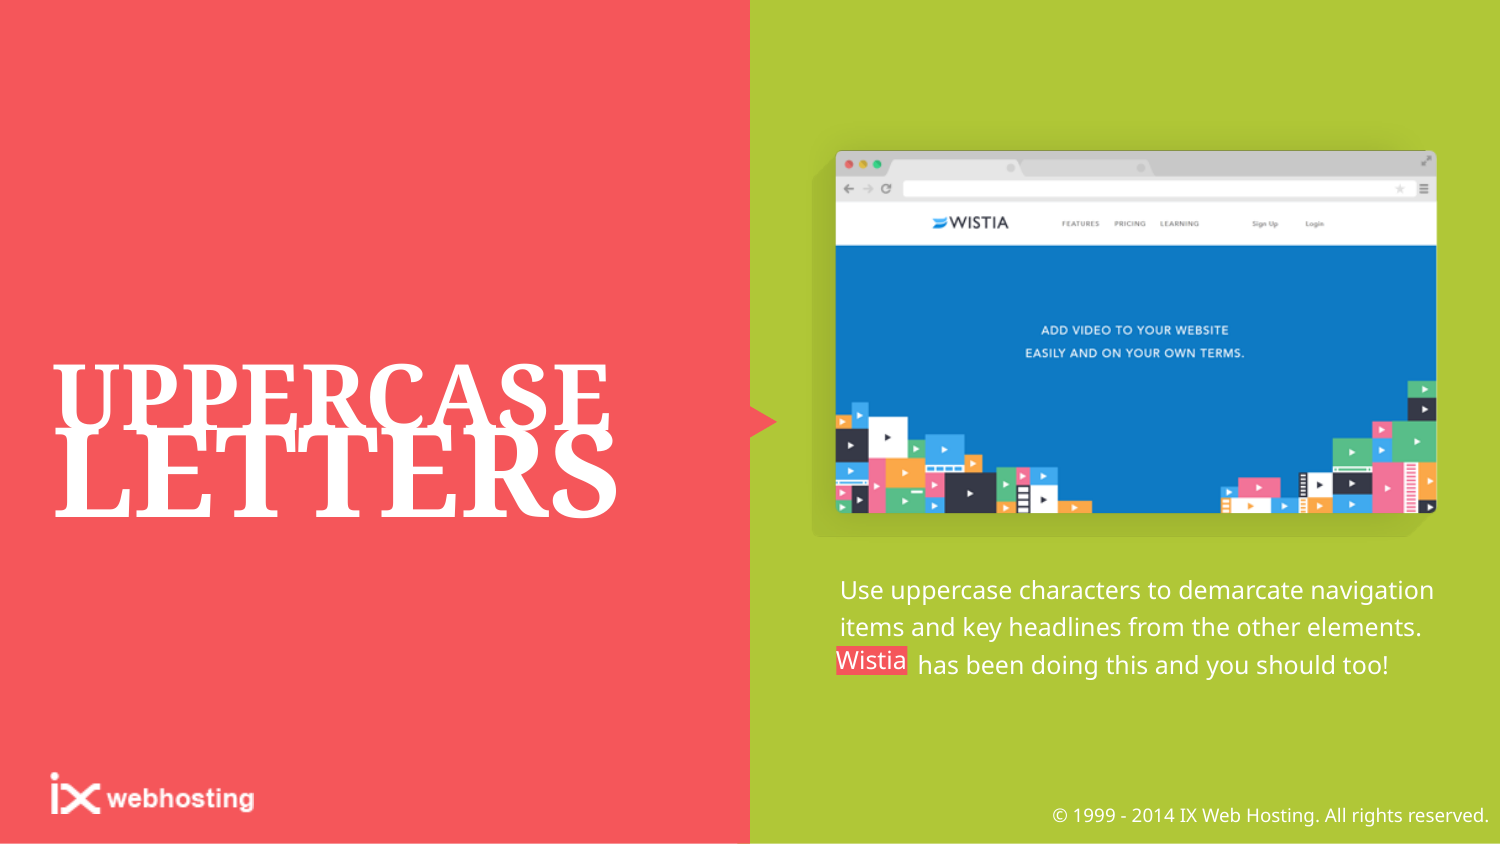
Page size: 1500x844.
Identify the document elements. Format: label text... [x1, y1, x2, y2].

text_box UPPERCASE LETTERS [37, 329, 700, 551]
picture [836, 646, 908, 676]
text_box Wistia [820, 637, 948, 683]
text_box [742, 401, 780, 443]
text_box [752, 0, 1500, 844]
text_box Use uppercase characters to demarcate navigation items and key headlines from the other elements. has been doing this and you should too! [825, 559, 1475, 687]
picture [806, 121, 1438, 543]
picture [49, 771, 254, 815]
text_box © 1999 - 2014 IX Web Hosting. All rights reserved. [1037, 796, 1500, 834]
text_box [0, 0, 752, 844]
